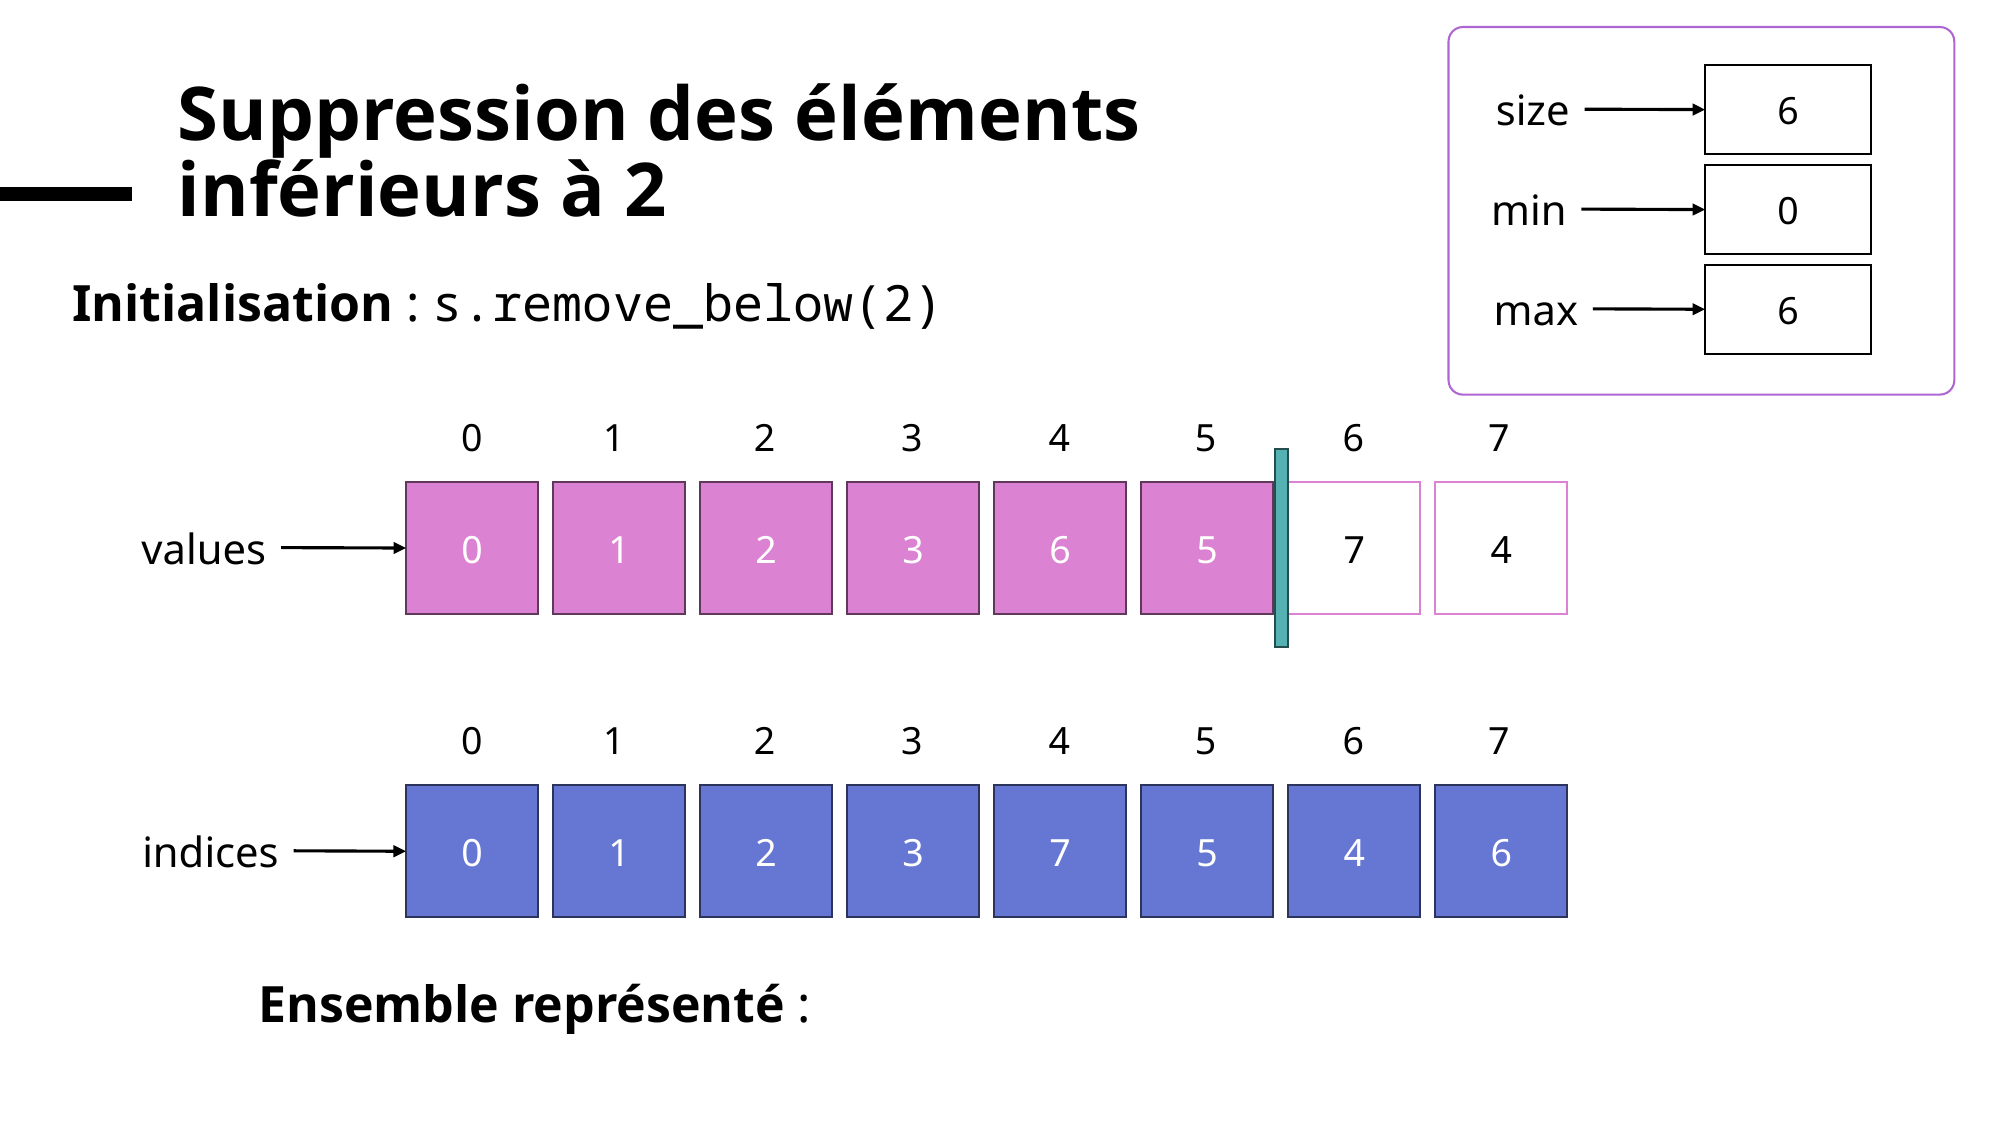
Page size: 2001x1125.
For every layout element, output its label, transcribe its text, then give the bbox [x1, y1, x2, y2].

text_box 4 [1287, 784, 1421, 918]
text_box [126, 818, 406, 885]
text_box 7 [1473, 709, 1525, 770]
text_box 1 [552, 784, 686, 918]
text_box 7 [993, 784, 1127, 918]
text_box 1 [552, 481, 686, 615]
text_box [126, 515, 406, 581]
text_box 6 [1434, 784, 1568, 918]
text_box 7 [1473, 406, 1525, 467]
text_box 0 [446, 406, 498, 467]
text_box 5 [1180, 406, 1232, 467]
text_box 4 [1033, 709, 1085, 770]
text_box 2 [739, 406, 791, 467]
text_box 6 [993, 481, 1127, 615]
text_box min [1476, 176, 1582, 242]
text_box 6 [1327, 406, 1379, 467]
text_box max [1478, 276, 1593, 342]
text_box 3 [846, 784, 980, 918]
text_box 0 [405, 481, 539, 615]
text_box 2 [699, 481, 833, 615]
text_box [1274, 448, 1289, 648]
text_box 6 [1704, 264, 1872, 355]
text_box 5 [1180, 709, 1232, 770]
title Suppression des éléments inférieurs à 2 [162, 72, 1413, 240]
text_box 7 [1289, 481, 1421, 615]
text_box 2 [739, 709, 791, 770]
text_box 0 [1704, 164, 1872, 255]
text_box 3 [886, 406, 938, 467]
text_box 5 [1140, 784, 1274, 918]
text_box 6 [1327, 709, 1379, 770]
text_box [1447, 25, 1956, 396]
text_box 6 [1704, 64, 1872, 155]
text_box 0 [446, 709, 498, 770]
text_box 1 [588, 709, 640, 770]
text_box 3 [846, 481, 980, 615]
text_box Initialisation : s.remove_below(2) [57, 264, 958, 340]
text_box 1 [588, 406, 640, 467]
text_box 5 [1140, 481, 1274, 615]
text_box 4 [1434, 481, 1568, 615]
text_box size [1481, 76, 1585, 142]
text_box 0 [405, 784, 539, 918]
text_box 2 [699, 784, 833, 918]
text_box 3 [886, 709, 938, 770]
text_box 4 [1033, 406, 1085, 467]
